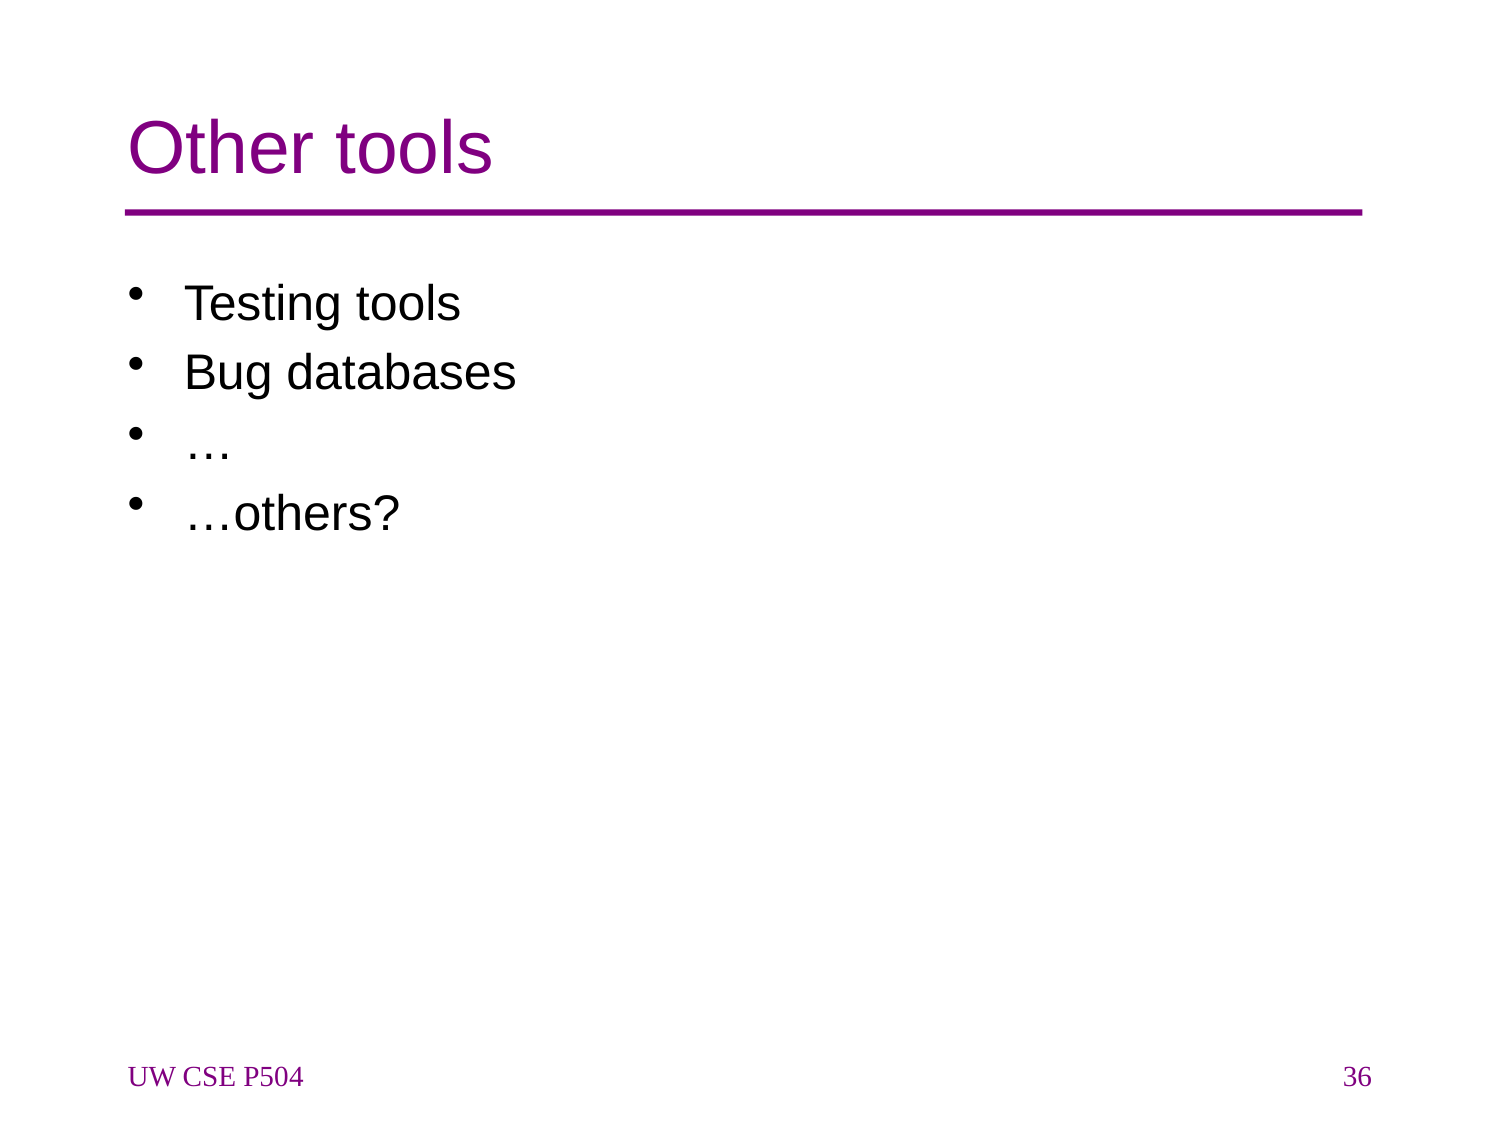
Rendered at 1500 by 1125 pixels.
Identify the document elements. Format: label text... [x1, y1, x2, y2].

title Other tools [112, 49, 1388, 238]
list Testing tools Bug databases … …others? [112, 262, 1388, 1001]
slide_number 36 [1074, 1049, 1388, 1125]
slide_number UW CSE P504 [112, 1049, 426, 1125]
